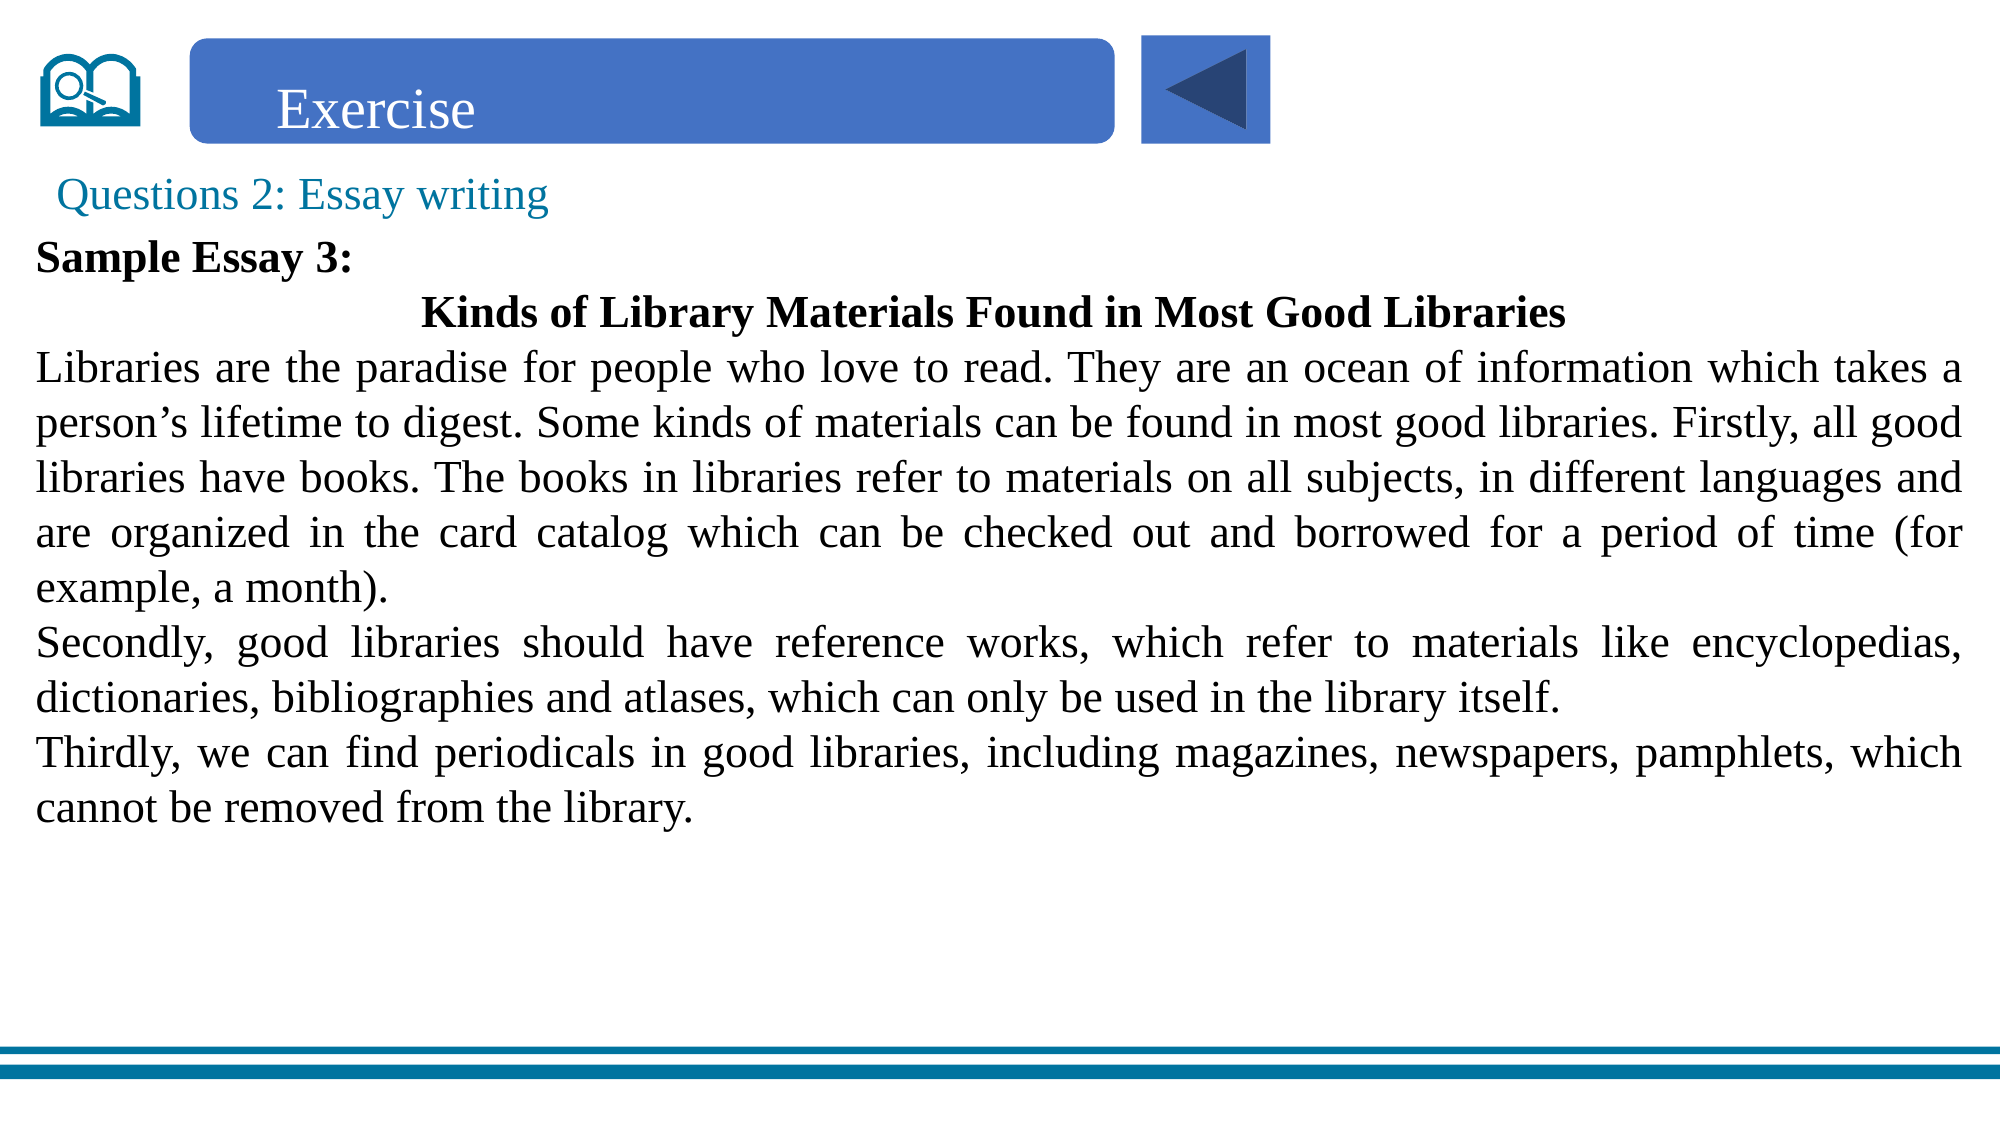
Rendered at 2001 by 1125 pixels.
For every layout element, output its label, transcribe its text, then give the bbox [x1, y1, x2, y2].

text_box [189, 38, 1152, 144]
text_box Sample Essay 3: Kinds of Library Materials Found in Most Good Libraries Libraries are the paradise for people who love to read. They are an ocean of information which takes a person’s lifetime to digest. Some kinds of materials can be found in most good libraries. Firstly, all good libraries have books. The books in libraries refer to materials on all subjects, in different languages and are organized in the card catalog which can be checked out and borrowed for a period of time (for example, a month). Secondly, good libraries should have reference works, which refer to materials like encyclopedias, dictionaries, bibliographies and atlases, which can only be used in the library itself. Thirdly, we can find periodicals in good libraries, including magazines, newspapers, pamphlets, which cannot be removed from the library. [20, 219, 1979, 840]
text_box Questions 2: Essay writing [41, 139, 2000, 226]
text_box [1140, 34, 1271, 145]
